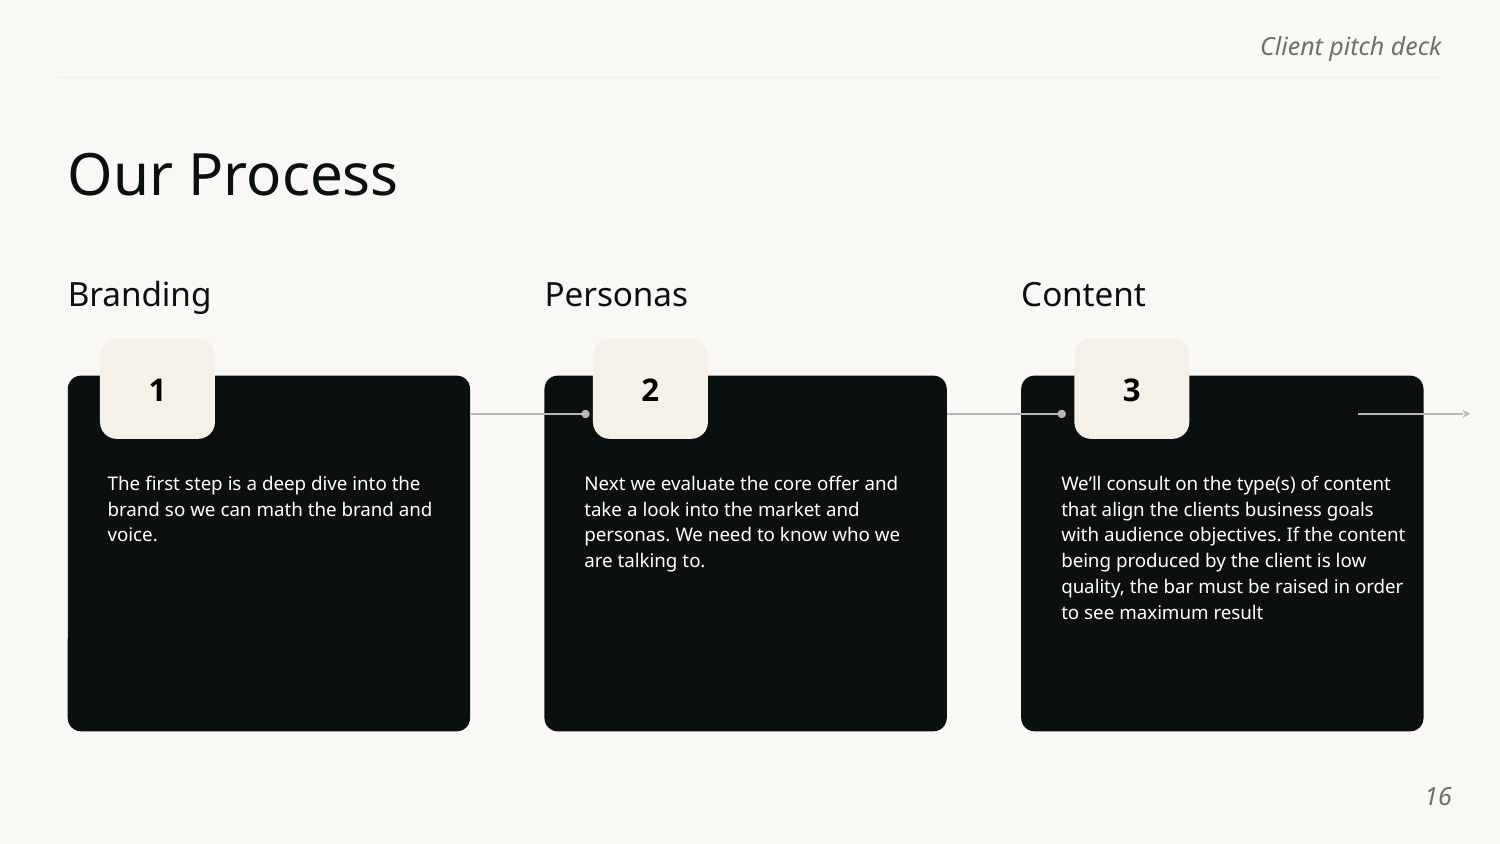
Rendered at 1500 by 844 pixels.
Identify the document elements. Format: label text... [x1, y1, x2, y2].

list Next we evaluate the core offer and take a look into the market and personas. We need to know who we are talking to. [584, 468, 929, 766]
title Our Process [67, 136, 1452, 213]
subtitle Branding [67, 273, 471, 310]
subtitle Content [1021, 273, 1424, 310]
list The first step is a deep dive into the brand so we can math the brand and voice. [107, 468, 453, 766]
text_box 2 [592, 338, 708, 439]
subtitle Personas [544, 273, 947, 310]
text_box 3 [1074, 338, 1190, 439]
text_box 1 [99, 338, 215, 439]
list We’ll consult on the type(s) of content that align the clients business goals with audience objectives. If the content being produced by the client is low quality, the bar must be raised in order to see maximum result [1061, 468, 1406, 766]
slide_number ‹#› [1361, 764, 1452, 830]
